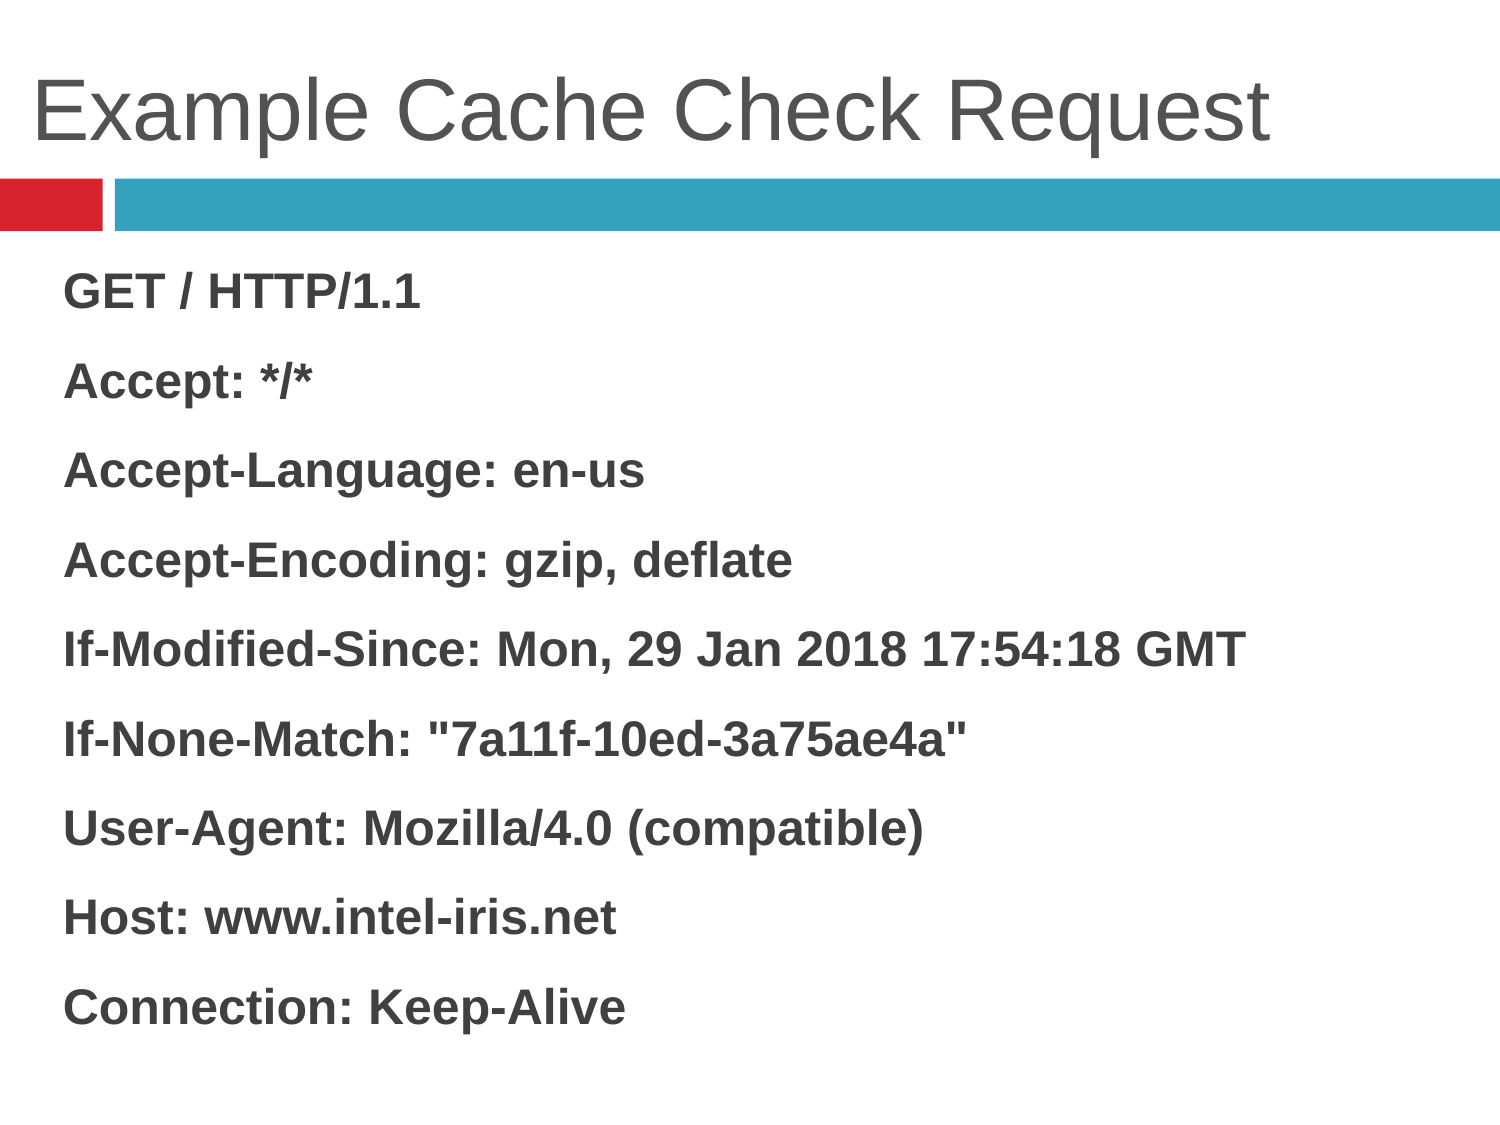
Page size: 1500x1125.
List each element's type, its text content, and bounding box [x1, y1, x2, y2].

title Example Cache Check Request [24, 9, 1476, 202]
slide_number [14, 175, 76, 239]
list GET / HTTP/1.1 Accept: */* Accept-Language: en-us Accept-Encoding: gzip, deflate If-Modified-Since: Mon, 29 Jan 2018 17:54:18 GMT If-None-Match: "7a11f-10ed-3a75ae4a" User-Agent: Mozilla/4.0 (compatible) Host: www.intel-iris.net Connection: Keep-Alive [56, 259, 1444, 1068]
